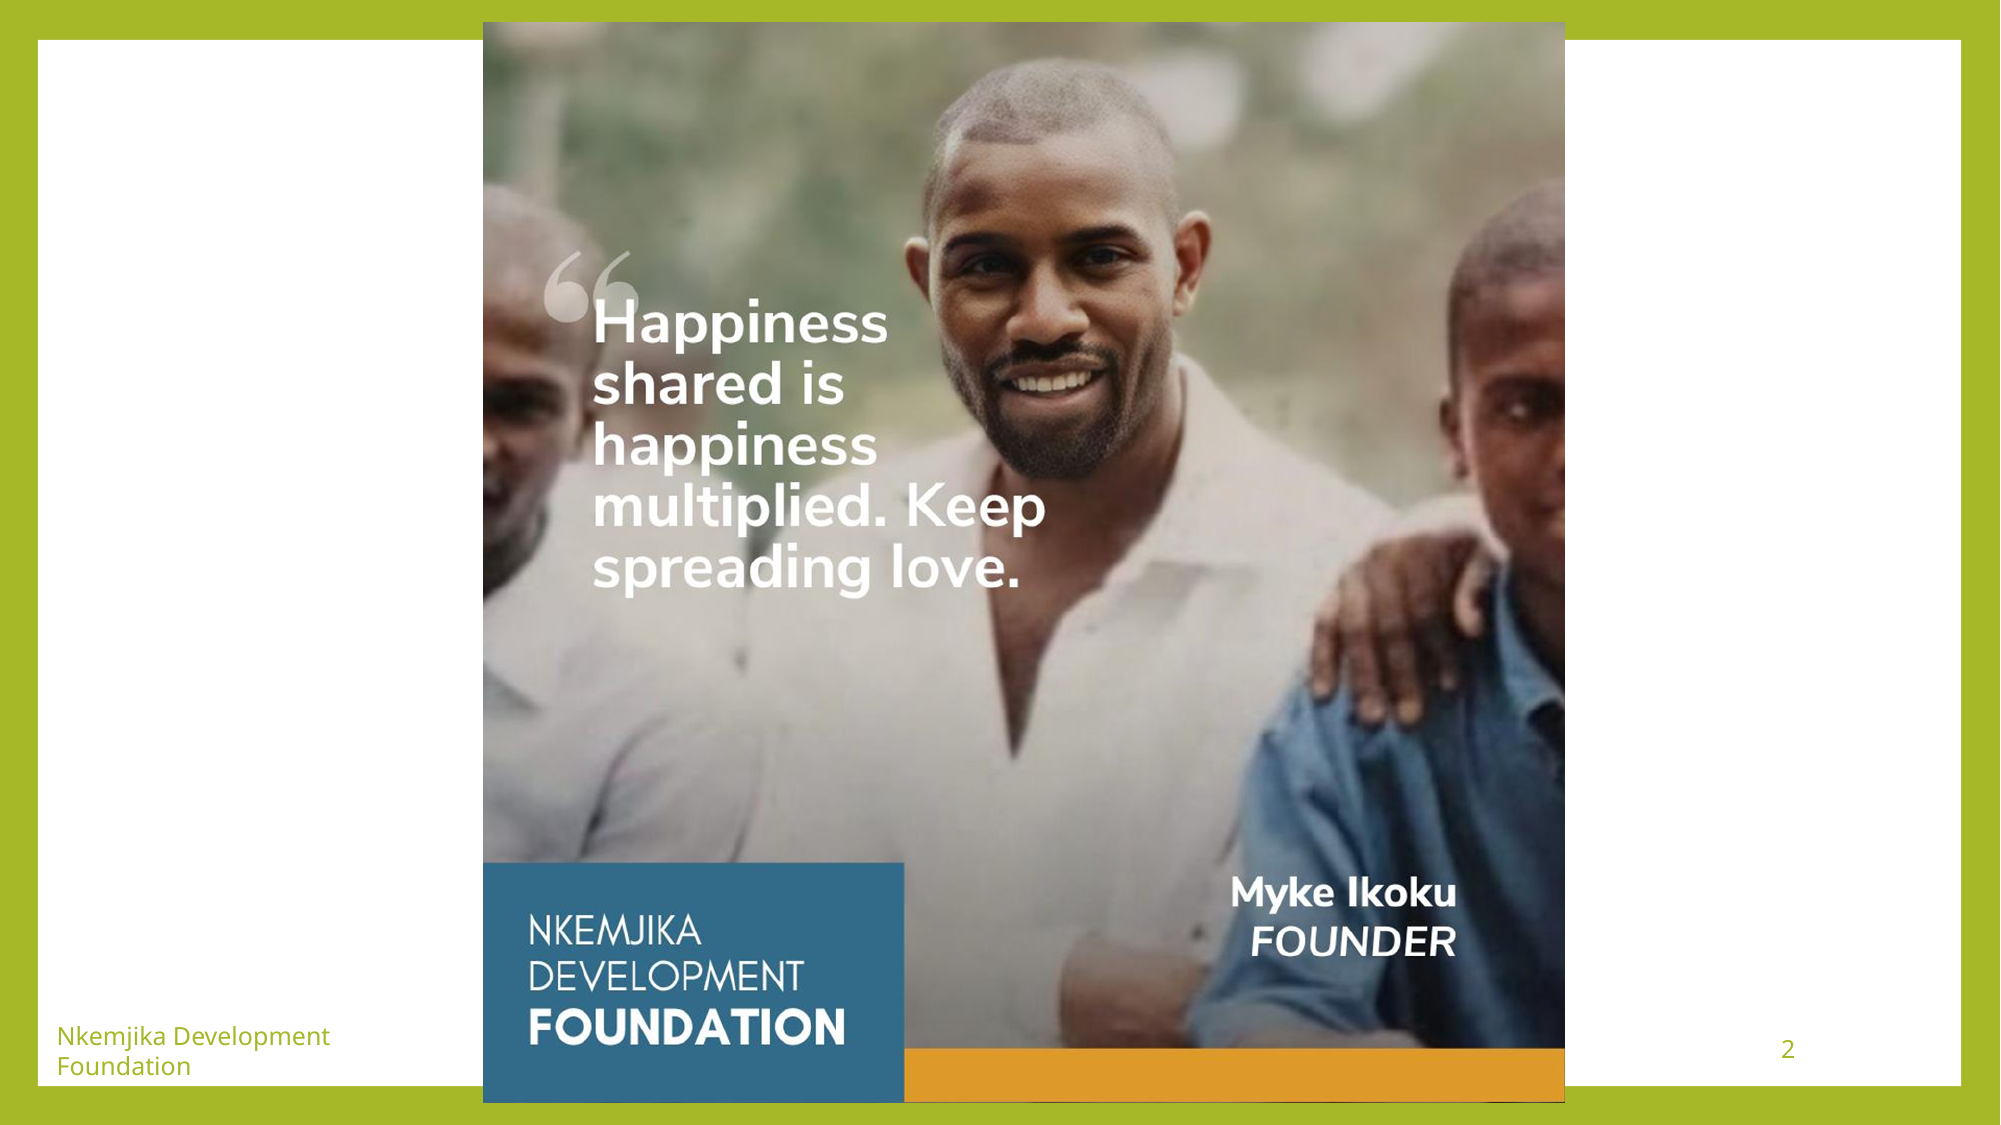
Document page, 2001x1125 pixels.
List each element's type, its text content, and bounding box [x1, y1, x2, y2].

picture [482, 21, 1565, 1104]
slide_number Nkemjika Development Foundation [41, 1020, 477, 1081]
slide_number 2 [1569, 1020, 1811, 1081]
